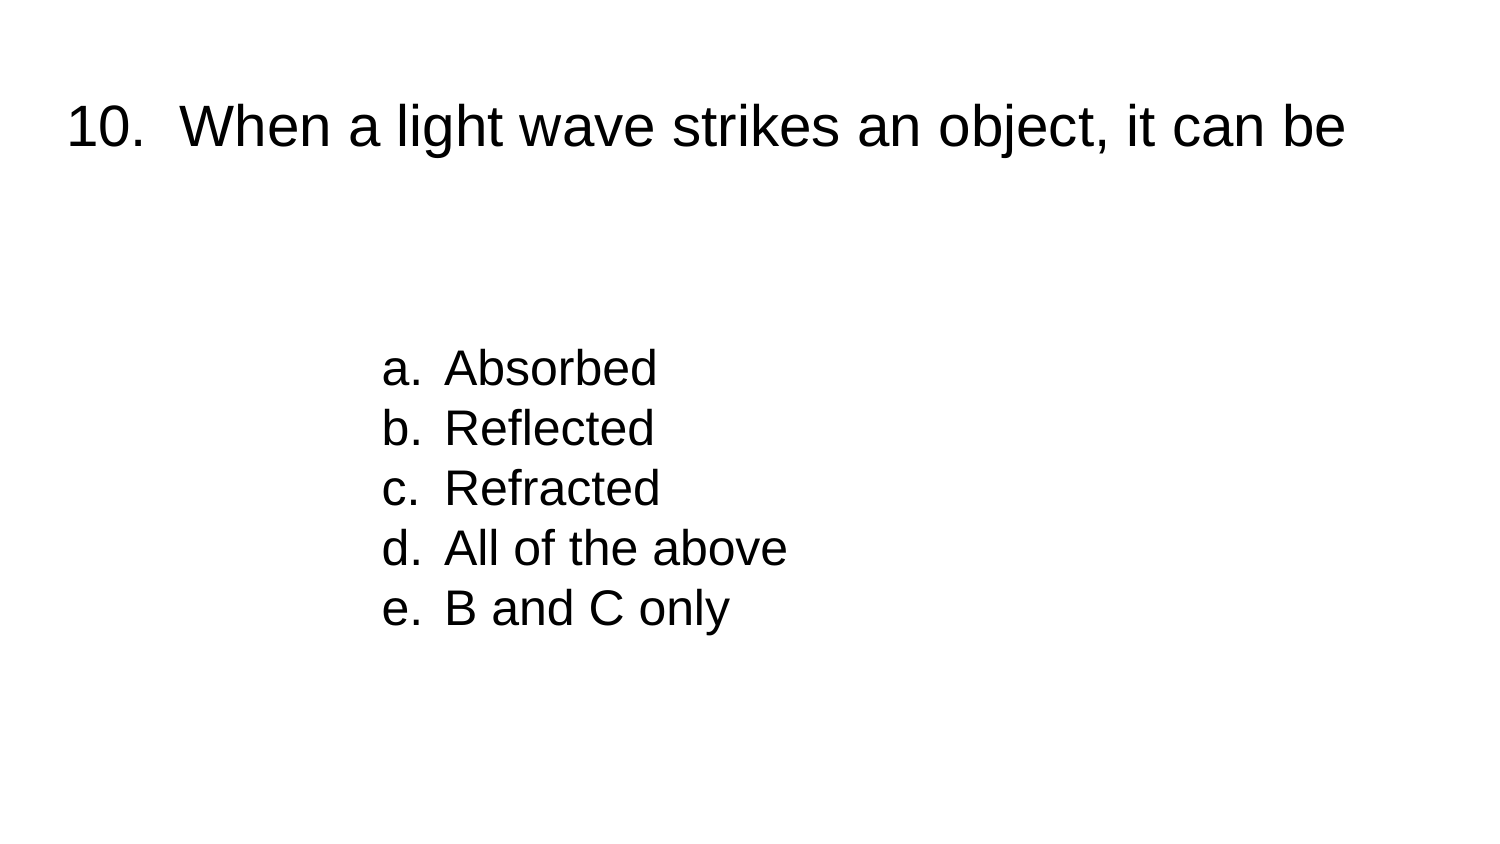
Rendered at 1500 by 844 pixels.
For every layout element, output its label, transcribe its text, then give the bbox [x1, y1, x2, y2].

text_box Absorbed Reflected Refracted All of the above B and C only [354, 320, 945, 647]
title 10. When a light wave strikes an object, it can be [51, 72, 1449, 257]
